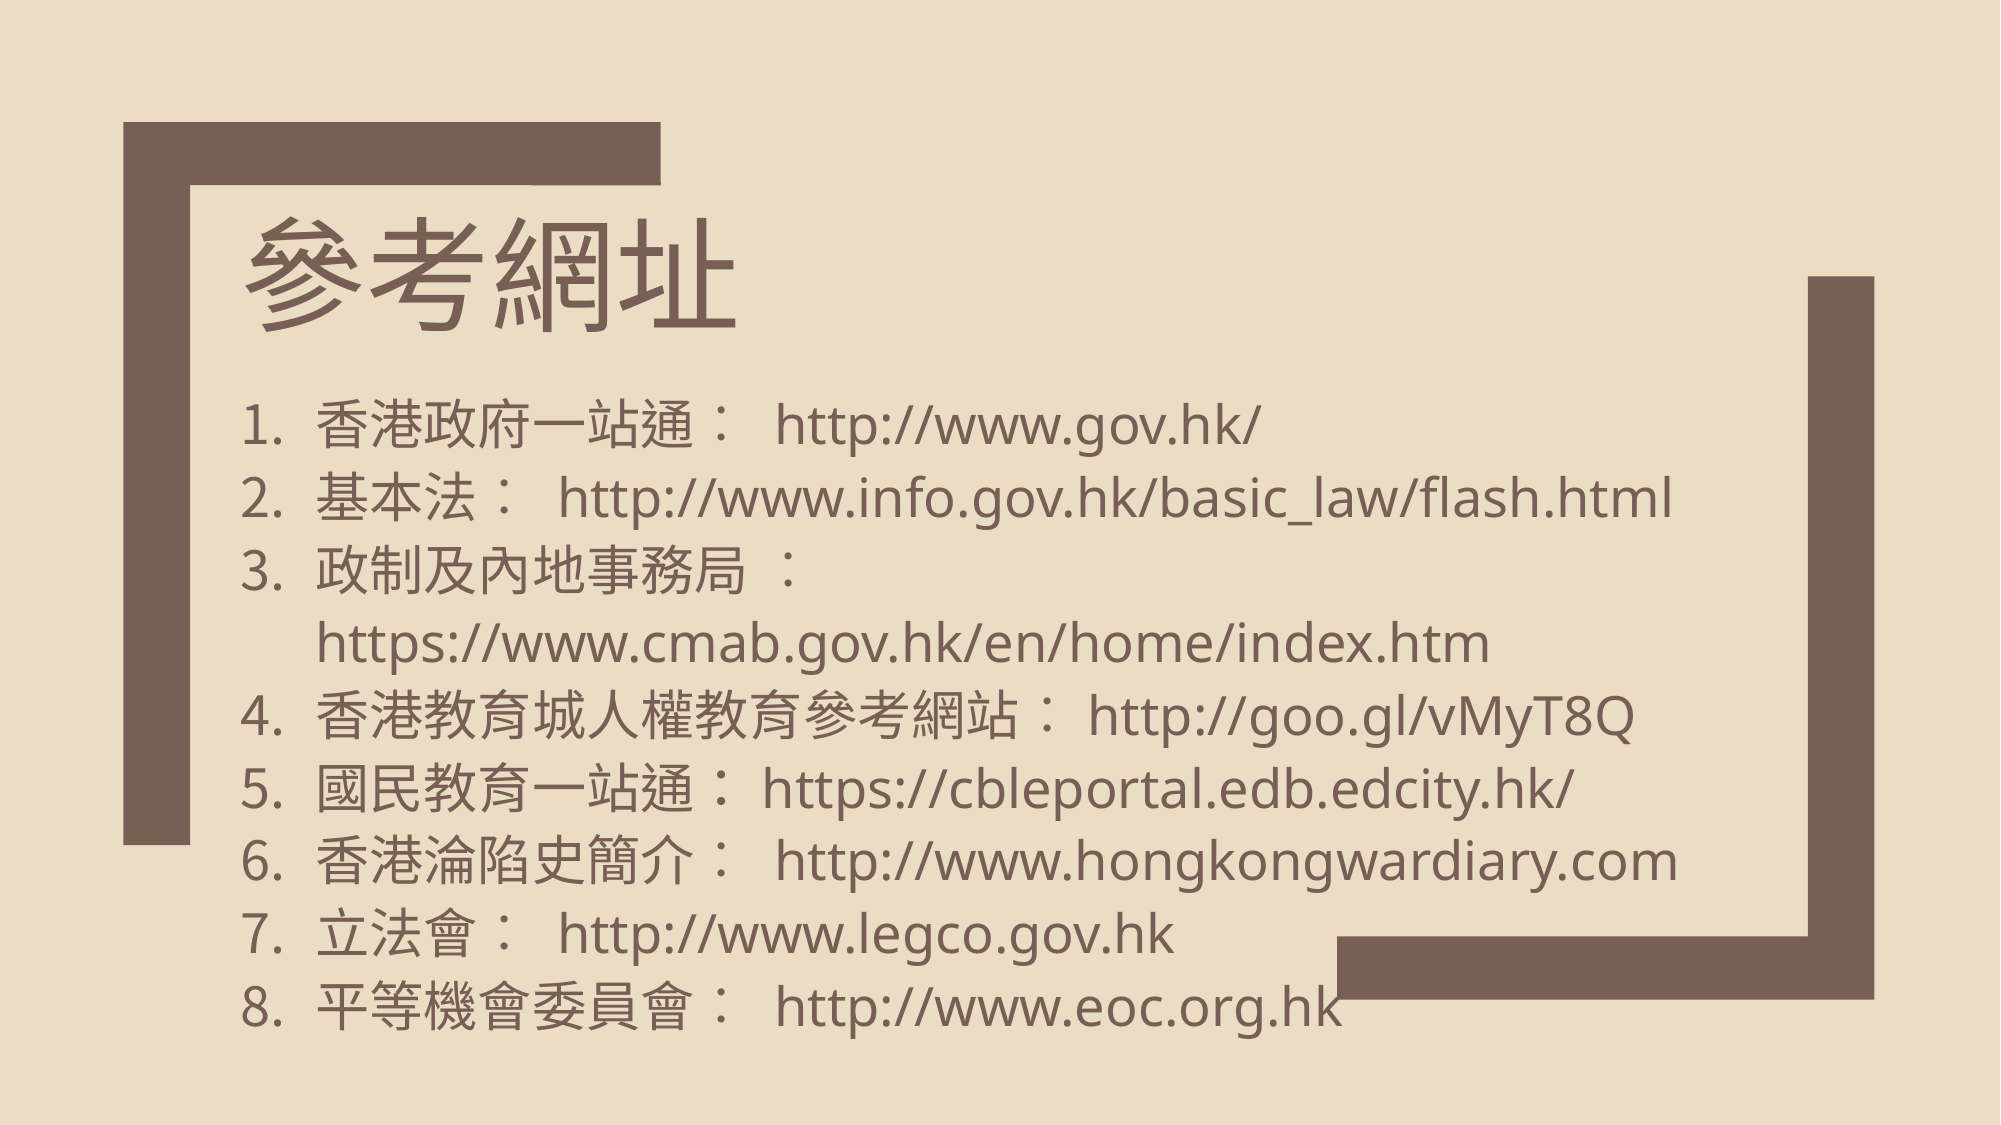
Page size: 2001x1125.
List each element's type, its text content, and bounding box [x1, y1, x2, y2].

text_box 香港政府一站通︰ http://www.gov.hk/ 基本法︰ http://www.info.gov.hk/basic_law/flash.html 政制及內地事務局 ︰ https://www.cmab.gov.hk/en/home/index.htm 香港教育城人權教育參考網站︰http://goo.gl/vMyT8Q 國民教育一站通：https://cbleportal.edb.edcity.hk/ 香港淪陷史簡介︰ http://www.hongkongwardiary.com 立法會︰ http://www.legco.gov.hk 平等機會委員會︰ http://www.eoc.org.hk [224, 374, 1800, 963]
text_box 參考網址 [224, 168, 1800, 357]
